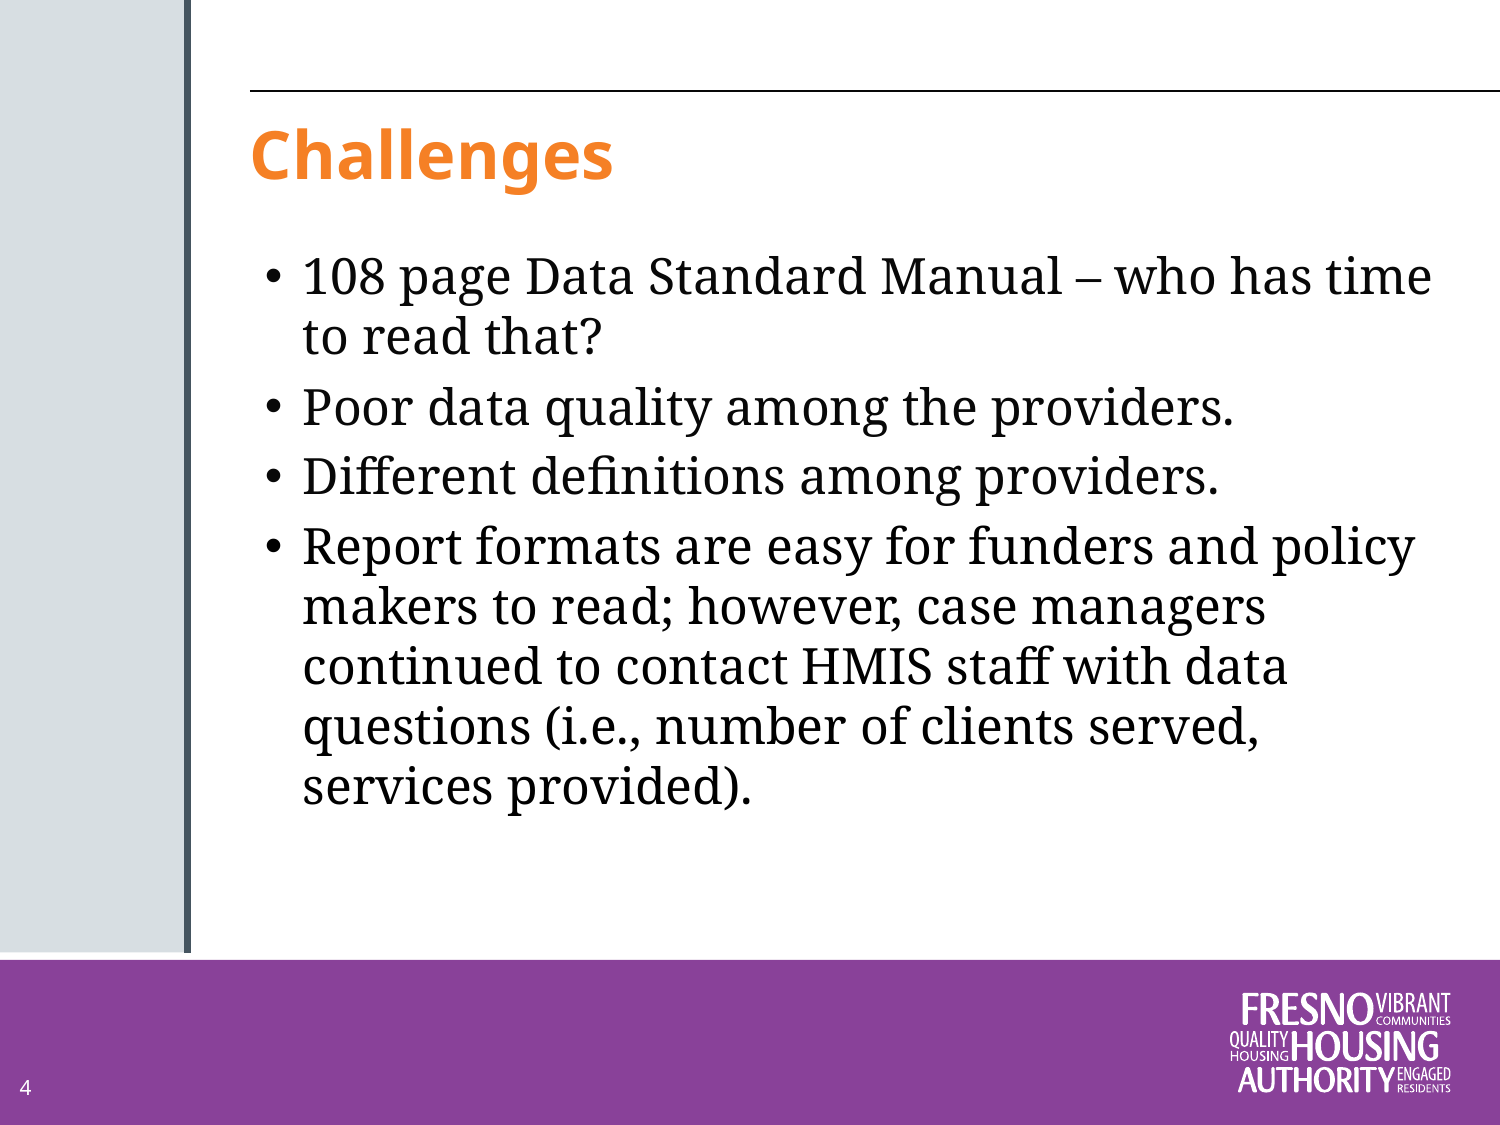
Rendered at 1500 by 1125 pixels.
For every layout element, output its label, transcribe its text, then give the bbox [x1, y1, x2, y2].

slide_number 4 [19, 1042, 370, 1103]
list Challenges [249, 112, 1451, 184]
list 108 page Data Standard Manual – who has time to read that? Poor data quality among the providers. Different definitions among providers. Report formats are easy for funders and policy makers to read; however, case managers continued to contact HMIS staff with data questions (i.e., number of clients served, services provided). [249, 237, 1451, 885]
